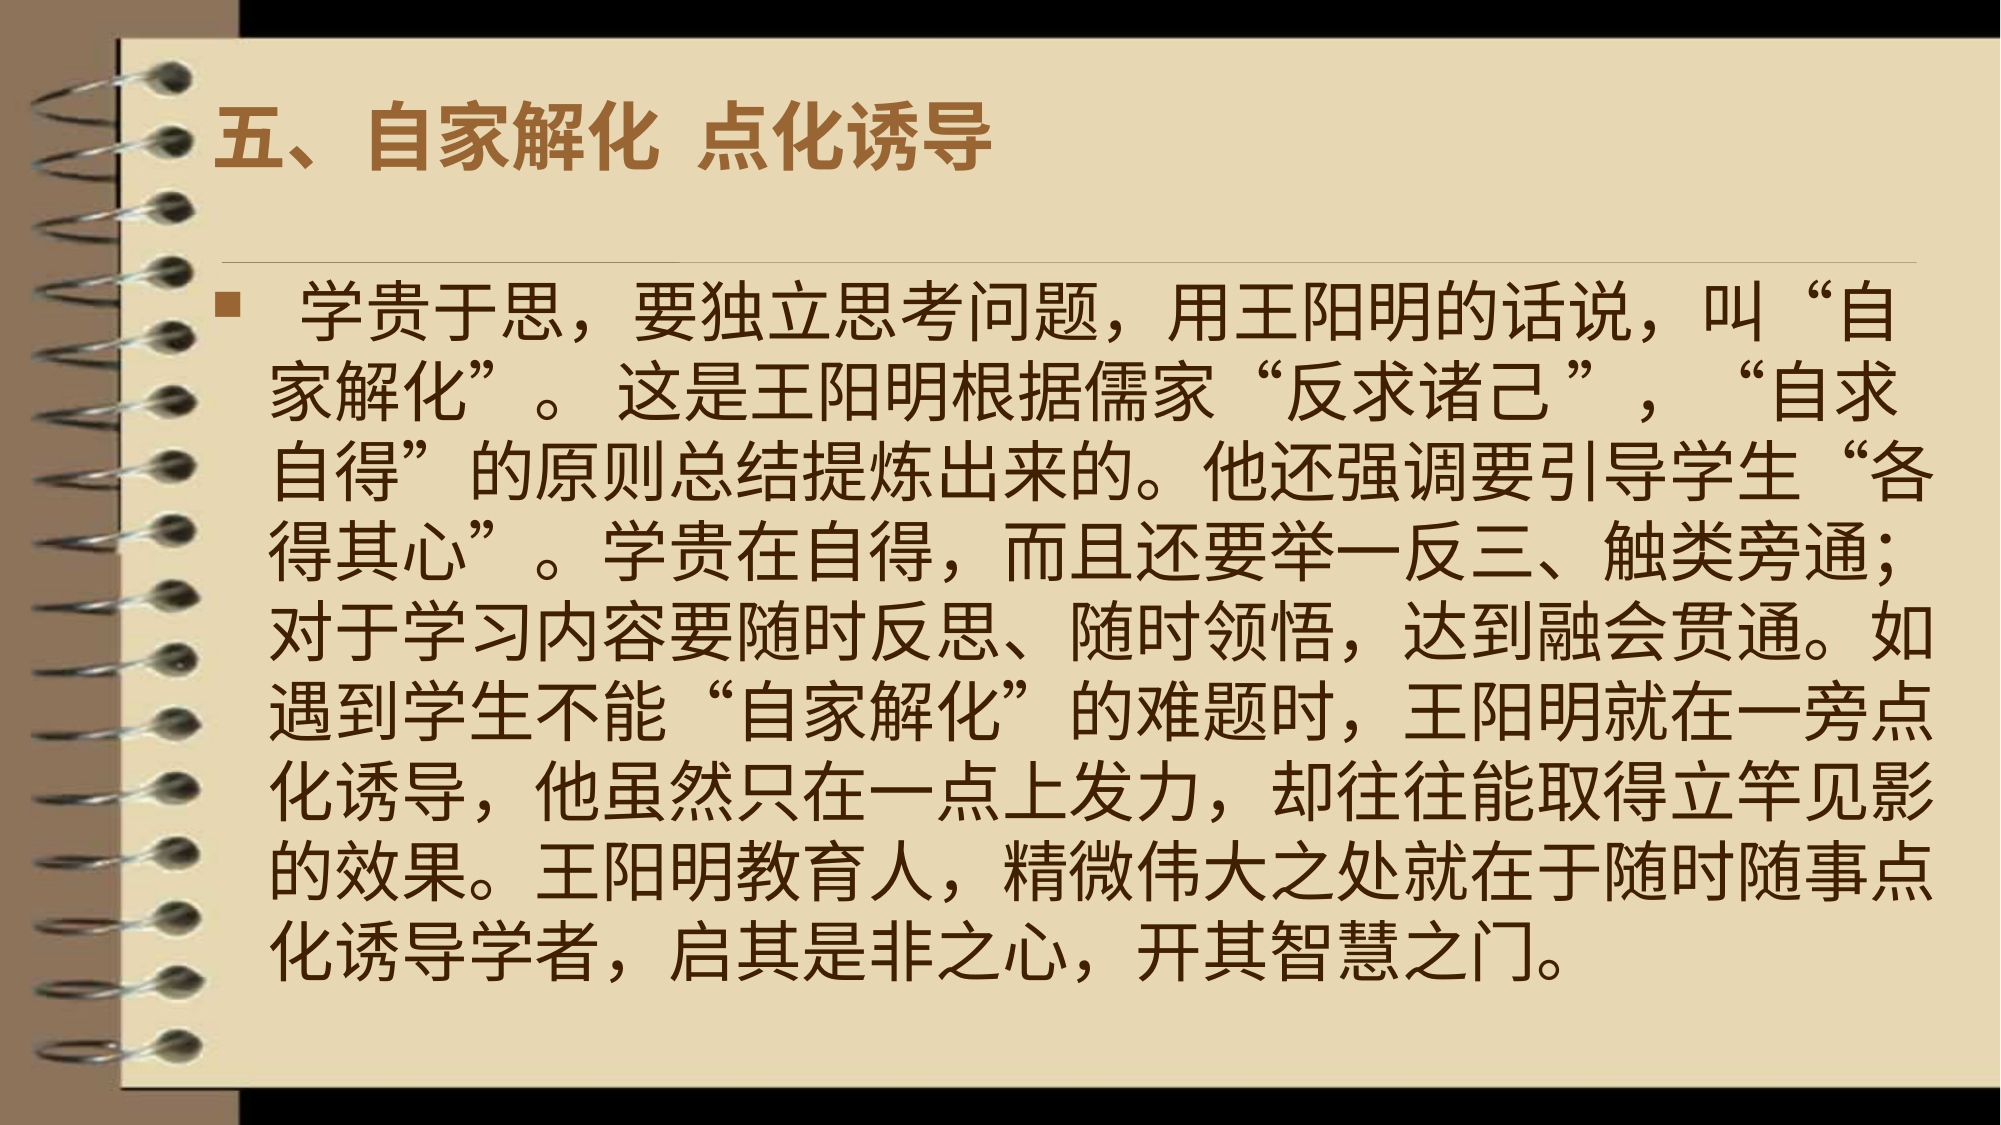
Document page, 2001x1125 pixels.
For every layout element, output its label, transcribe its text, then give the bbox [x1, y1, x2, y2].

title 五、自家解化 点化诱导 [196, 96, 1901, 262]
list 学贵于思，要独立思考问题，用王阳明的话说，叫“自家解化”。 这是王阳明根据儒家“反求诸己 ”，“自求自得”的原则总结提炼出来的。他还强调要引导学生“各得其心”。学贵在自得，而且还要举一反三、触类旁通；对于学习内容要随时反思、随时领悟，达到融会贯通。如遇到学生不能“自家解化”的难题时，王阳明就在一旁点化诱导，他虽然只在一点上发力，却往往能取得立竿见影的效果。王阳明教育人，精微伟大之处就在于随时随事点化诱导学者，启其是非之心，开其智慧之门。 [196, 262, 1975, 1044]
picture [0, 0, 2001, 1125]
